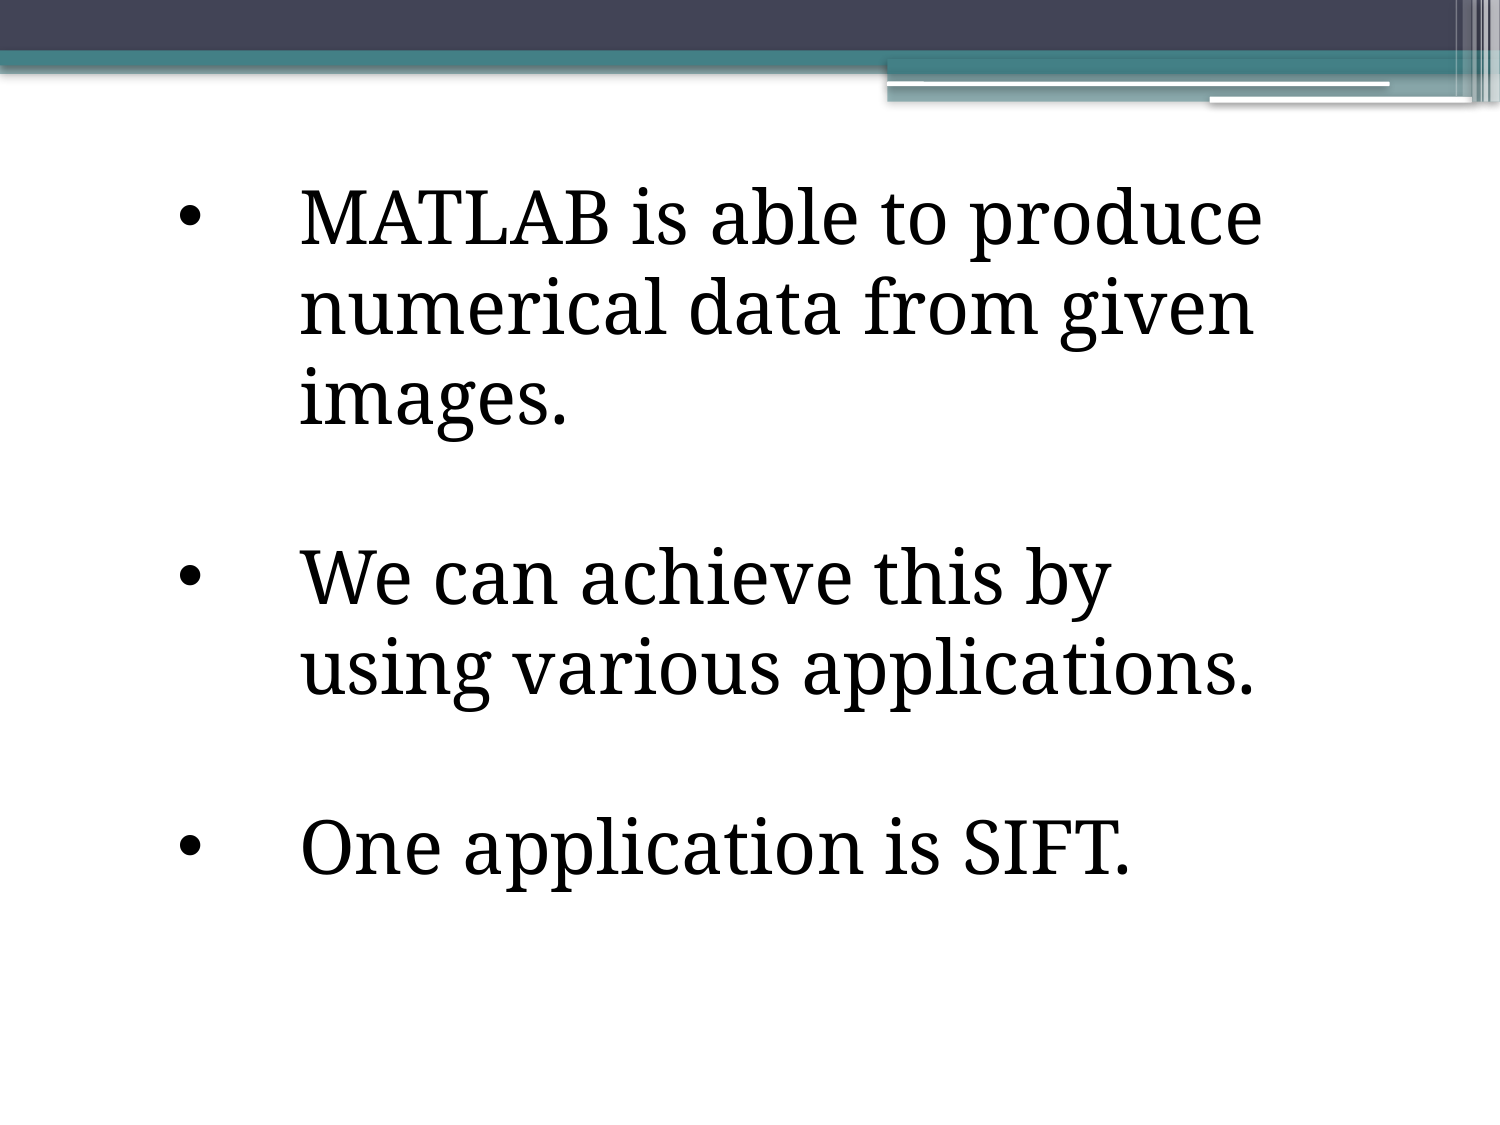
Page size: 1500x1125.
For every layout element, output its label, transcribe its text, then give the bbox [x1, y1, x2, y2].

text_box MATLAB is able to produce numerical data from given images. We can achieve this by using various applications. One application is SIFT. [162, 162, 1325, 898]
